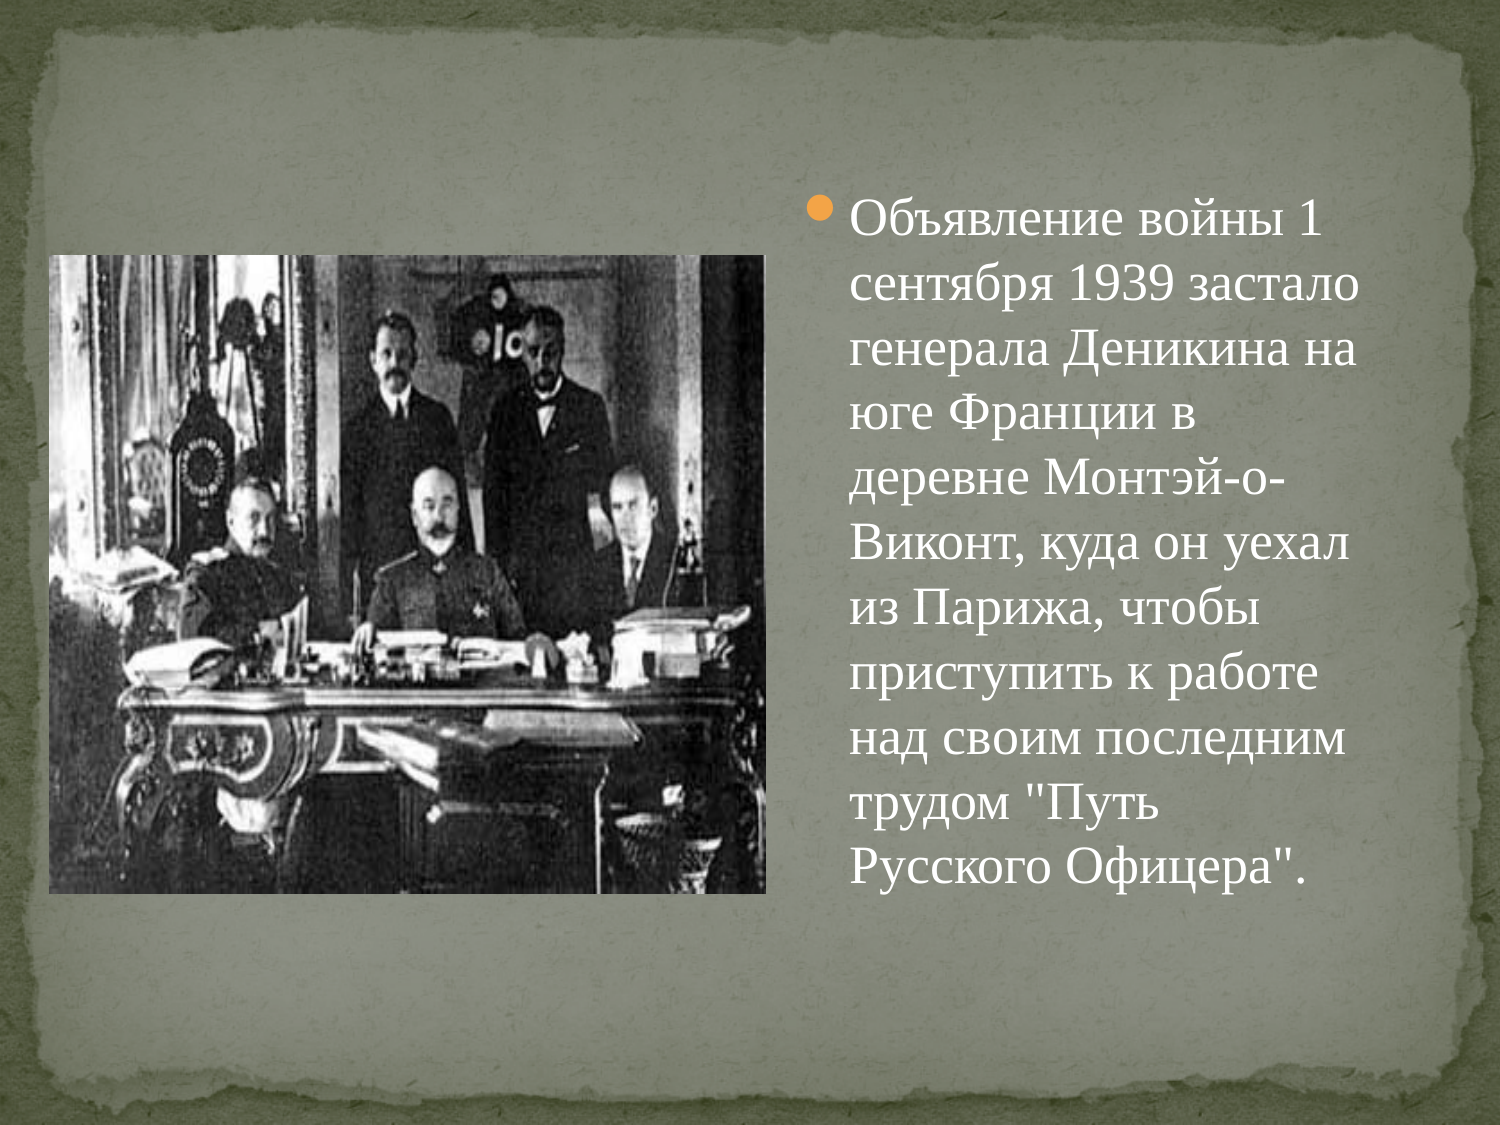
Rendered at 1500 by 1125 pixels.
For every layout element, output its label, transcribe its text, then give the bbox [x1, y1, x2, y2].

picture [49, 255, 766, 894]
list Объявление войны 1 сентября 1939 застало генерала Деникина на юге Франции в деревне Монтэй-о-Виконт, куда он уехал из Парижа, чтобы приступить к работе над своим последним трудом "Путь Русского Офицера". [785, 172, 1390, 1000]
